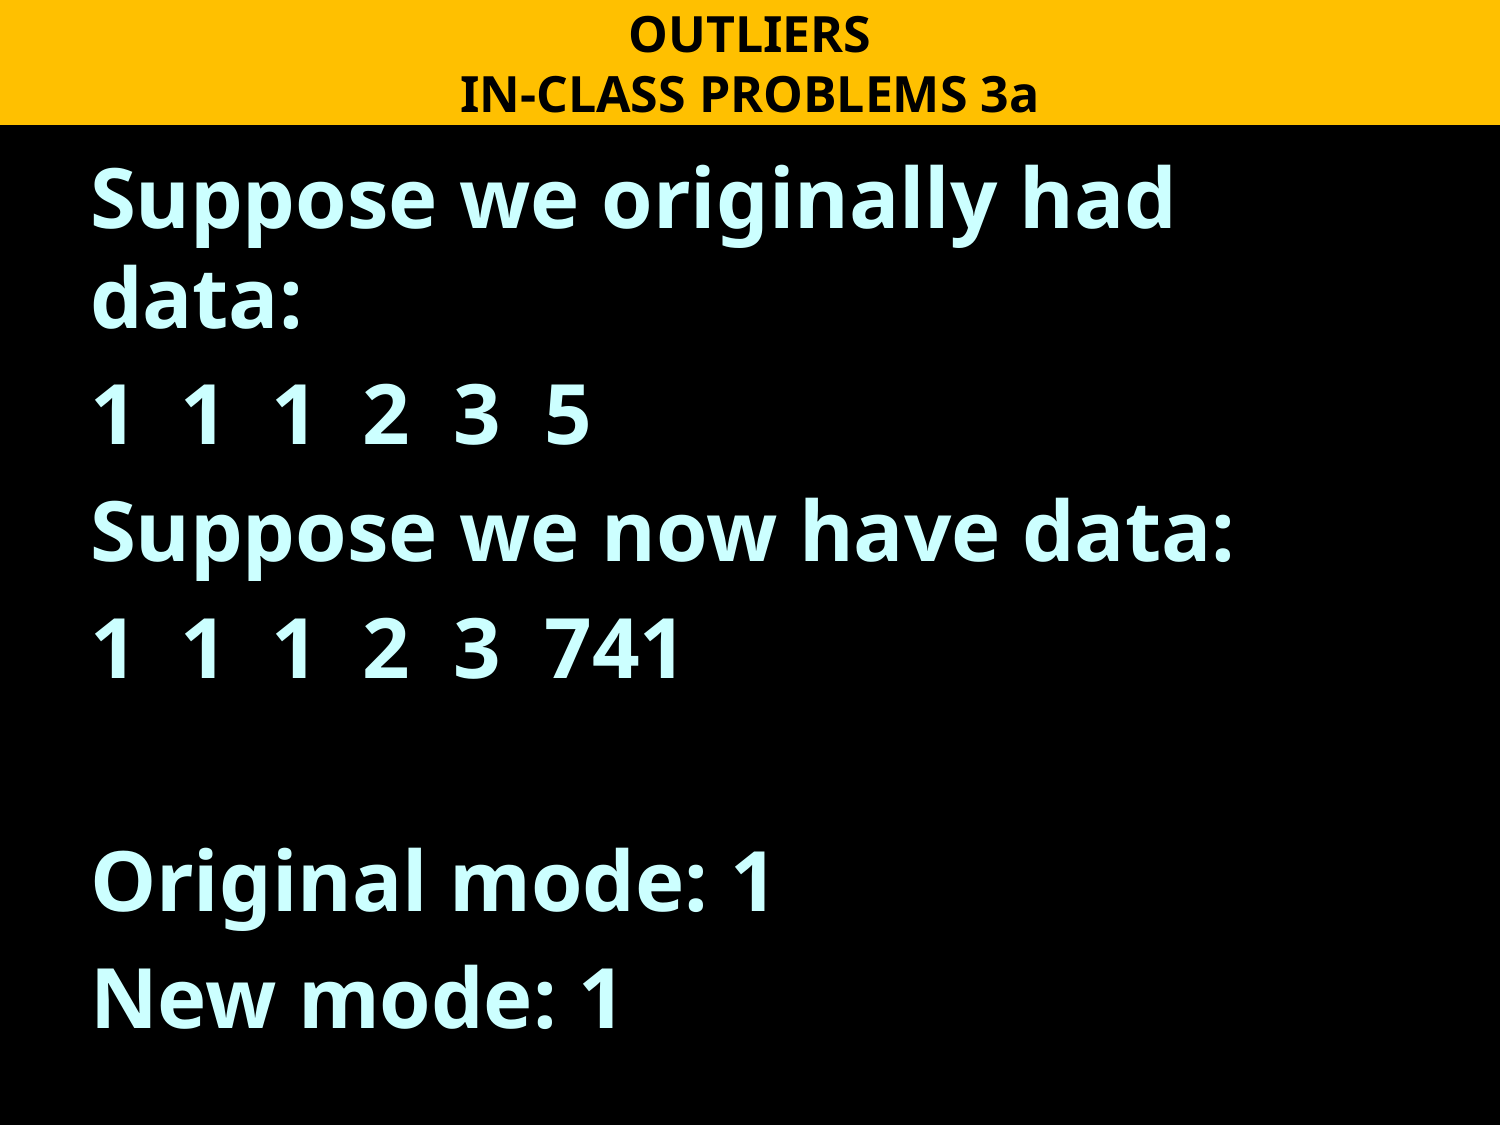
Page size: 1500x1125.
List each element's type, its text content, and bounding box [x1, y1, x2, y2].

list Suppose we originally had data: 1 1 1 2 3 5 Suppose we now have data: 1 1 1 2 3 741 Original mode: 1 New mode: 1 [75, 137, 1425, 1063]
text_box OUTLIERS IN-CLASS PROBLEMS 3a [0, 0, 1500, 125]
